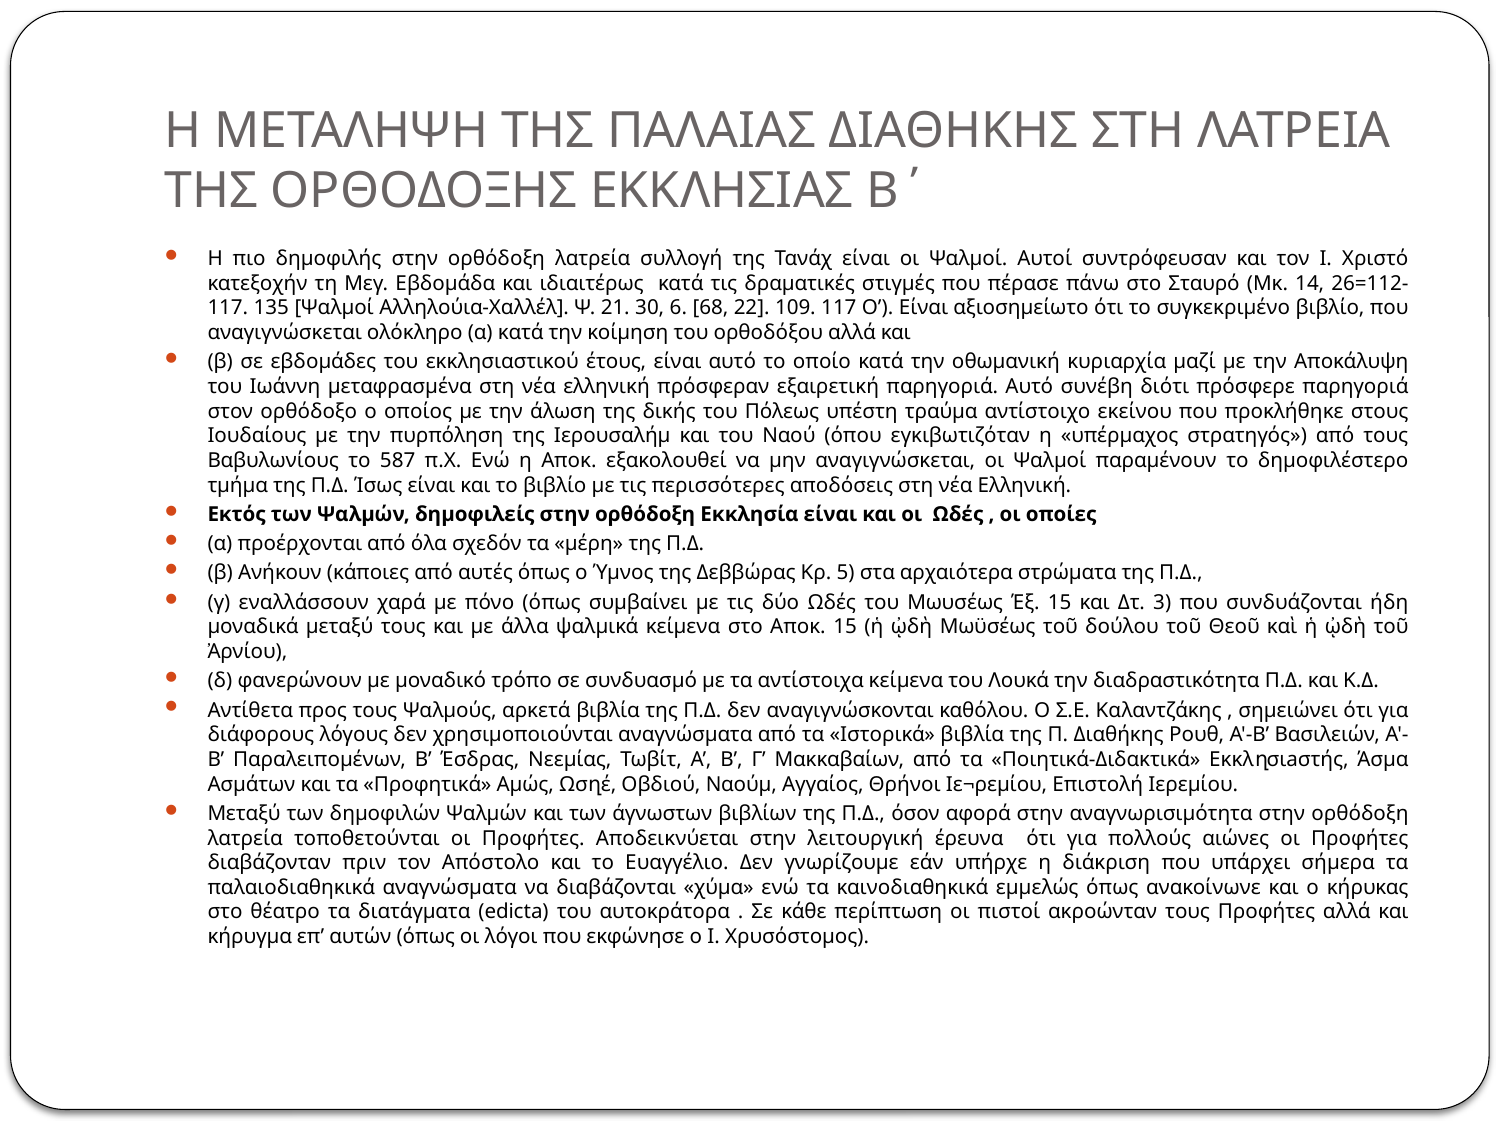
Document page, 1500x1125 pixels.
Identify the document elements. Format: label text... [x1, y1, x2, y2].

title Η ΜΕΤΑΛΗΨΗ ΤΗΣ ΠΑΛΑΙΑΣ ΔΙΑΘΗΚΗΣ ΣΤΗ ΛΑΤΡΕΙΑ ΤΗΣ ΟΡΘΟΔΟΞΗΣ ΕΚΚΛΗΣΙΑΣ Β΄ [150, 45, 1425, 233]
list Η πιο δημοφιλής στην ορθόδοξη λατρεία συλλογή της Τανάχ είναι οι Ψαλμοί. Αυτοί συντρόφευσαν και τον Ι. Χριστό κατεξοχήν τη Μεγ. Εβδομάδα και ιδιαιτέρως κατά τις δραματικές στιγμές που πέρασε πάνω στο Σταυρό (Μκ. 14, 26=112-117. 135 [Ψαλμοί Αλληλούια-Χαλλέλ]. Ψ. 21. 30, 6. [68, 22]. 109. 117 Ο’). Είναι αξιοσημείωτο ότι το συγκεκριμένο βιβλίο, που αναγιγνώσκεται ολόκληρο (α) κατά την κοίμηση του ορθοδόξου αλλά και (β) σε εβδομάδες του εκκλησιαστικού έτους, είναι αυτό το οποίο κατά την οθωμανική κυριαρχία μαζί με την Αποκάλυψη του Ιωάννη μεταφρασμένα στη νέα ελληνική πρόσφεραν εξαιρετική παρηγοριά. Αυτό συνέβη διότι πρόσφερε παρηγοριά στον ορθόδοξο ο οποίος με την άλωση της δικής του Πόλεως υπέστη τραύμα αντίστοιχο εκείνου που προκλήθηκε στους Ιουδαίους με την πυρπόληση της Ιερουσαλήμ και του Ναού (όπου εγκιβωτιζόταν η «υπέρμαχος στρατηγός») από τους Βαβυλωνίους το 587 π.Χ. Ενώ η Αποκ. εξακολουθεί να μην αναγιγνώσκεται, οι Ψαλμοί παραμένουν το δημοφιλέστερο τμήμα της Π.Δ. Ίσως είναι και το βιβλίο με τις περισσότερες αποδόσεις στη νέα Ελληνική. Εκτός των Ψαλμών, δημοφιλείς στην ορθόδοξη Εκκλησία είναι και οι Ωδές , οι οποίες (α) προέρχονται από όλα σχεδόν τα «μέρη» της Π.Δ. (β) Ανήκουν (κάποιες από αυτές όπως ο Ύμνος της Δεββώρας Κρ. 5) στα αρχαιότερα στρώματα της Π.Δ., (γ) εναλλάσσουν χαρά με πόνο (όπως συμβαίνει με τις δύο Ωδές του Μωυσέως Έξ. 15 και Δτ. 3) που συνδυάζονται ήδη μοναδικά μεταξύ τους και με άλλα ψαλμικά κείμενα στο Αποκ. 15 (ἡ ᾠδὴ Μωϋσέως τοῦ δούλου τοῦ Θεοῦ καὶ ἡ ᾠδὴ τοῦ Ἀρνίου), (δ) φανερώνουν με μοναδικό τρόπο σε συνδυασμό με τα αντίστοιχα κείμενα του Λουκά την διαδραστικότητα Π.Δ. και Κ.Δ. Αντίθετα προς τους Ψαλμούς, αρκετά βιβλία της Π.Δ. δεν αναγιγνώσκονται καθόλου. Ο Σ.Ε. Καλαντζάκης , σημειώνει ότι για διάφορους λόγους δεν χρησιμοποιούνται αναγνώσματα από τα «Ιστορικά» βιβλία της Π. Διαθήκης Ρουθ, Α'-Β’ Βασιλειών, Α'-Β’ Παραλειπομένων, Β’ Έσδρας, Νεεμίας, Τωβίτ, Α’, Β’, Γ’ Μακκαβαίων, από τα «Ποιητικά-Διδακτικά» Εκκλղσιaστής, Άσμα Ασμάτων και τα «Προφητικά» Αμώς, Ωσղέ, Οβδιού, Ναούμ, Αγγαίος, Θρήνοι Ιε¬ρεμίου, Επιστολή Ιερεμίου. Μεταξύ των δημοφιλών Ψαλμών και των άγνωστων βιβλίων της Π.Δ., όσον αφορά στην αναγνωρισιμότητα στην ορθόδοξη λατρεία τοποθετούνται οι Προφήτες. Αποδεικνύεται στην λειτουργική έρευνα ότι για πολλούς αιώνες οι Προφήτες διαβάζονταν πριν τον Απόστολο και το Ευαγγέλιο. Δεν γνωρίζουμε εάν υπήρχε η διάκριση που υπάρχει σήμερα τα παλαιοδιαθηκικά αναγνώσματα να διαβάζονται «χύμα» ενώ τα καινοδιαθηκικά εμμελώς όπως ανακοίνωνε και ο κήρυκας στο θέατρο τα διατάγματα (edicta) του αυτοκράτορα . Σε κάθε περίπτωση οι πιστοί ακροώνταν τους Προφήτες αλλά και κήρυγμα επ’ αυτών (όπως οι λόγοι που εκφώνησε ο Ι. Χρυσόστομος). [150, 237, 1425, 988]
